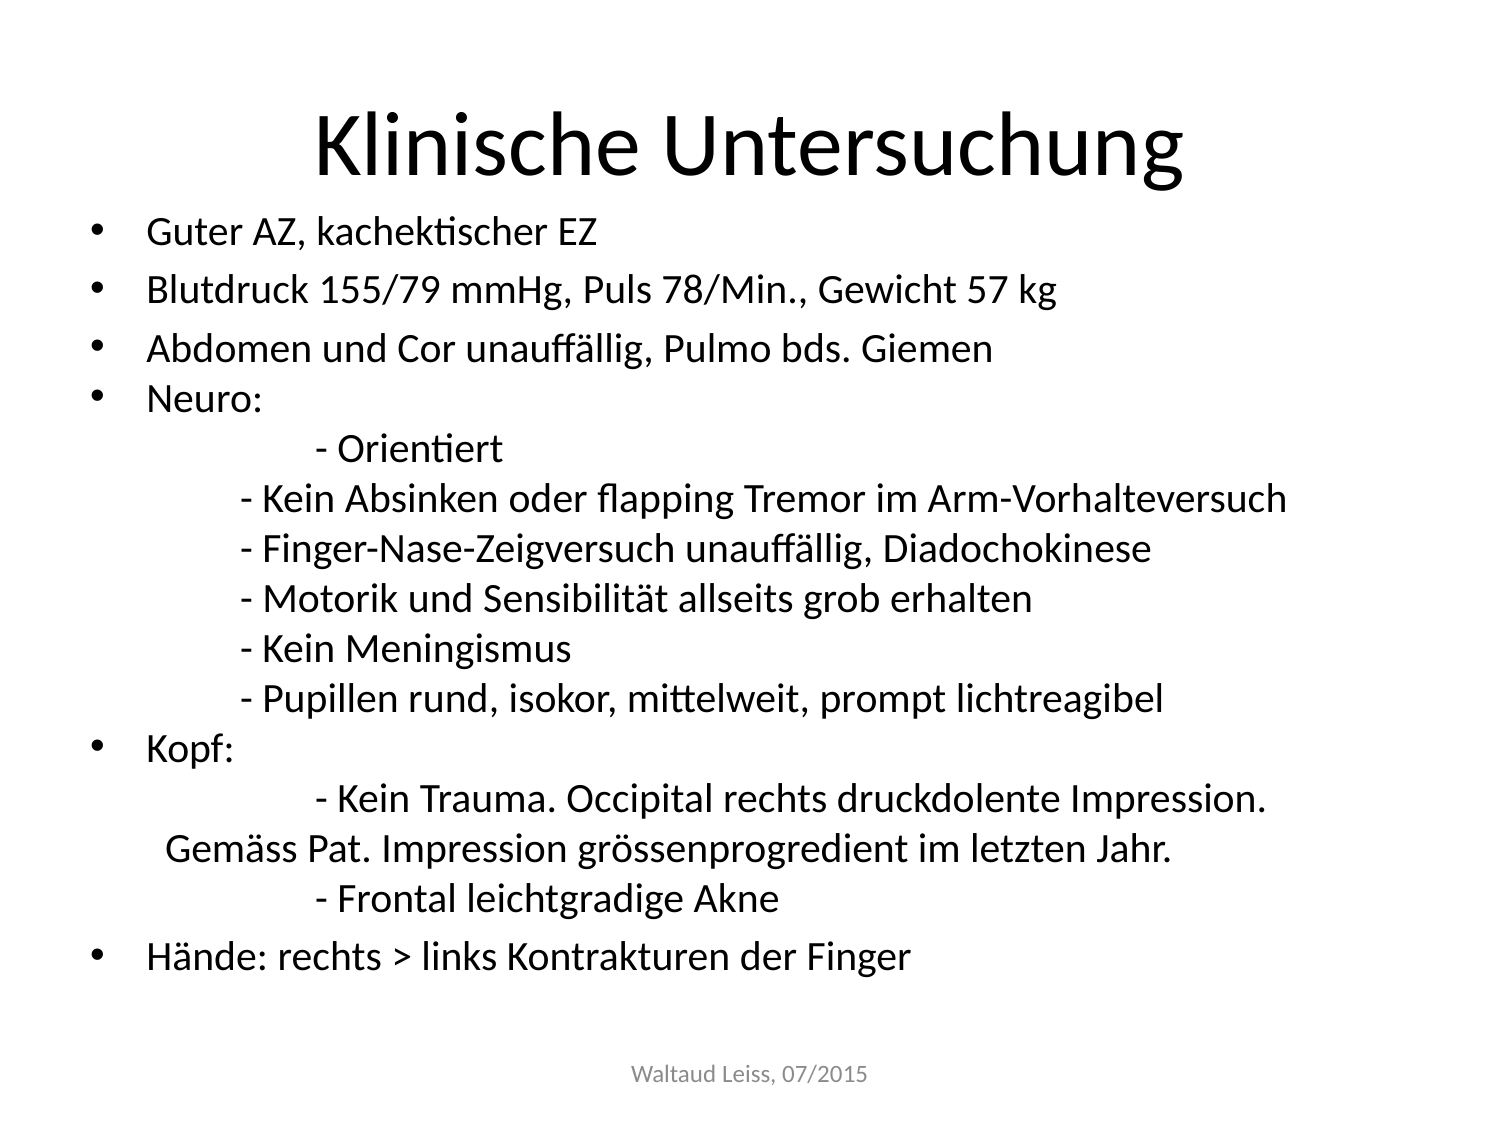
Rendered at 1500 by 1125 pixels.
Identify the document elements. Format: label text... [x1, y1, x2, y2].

title Klinische Untersuchung [75, 45, 1425, 196]
footer Waltaud Leiss, 07/2015 [512, 1042, 988, 1103]
list Guter AZ, kachektischer EZ Blutdruck 155/79 mmHg, Puls 78/Min., Gewicht 57 kg Abdomen und Cor unauffällig, Pulmo bds. Giemen Neuro: - Orientiert - Kein Absinken oder flapping Tremor im Arm-Vorhalteversuch - Finger-Nase-Zeigversuch unauffällig, Diadochokinese - Motorik und Sensibilität allseits grob erhalten - Kein Meningismus - Pupillen rund, isokor, mittelweit, prompt lichtreagibel Kopf: - Kein Trauma. Occipital rechts druckdolente Impression. Gemäss Pat. Impression grössenprogredient im letzten Jahr. - Frontal leichtgradige Akne Hände: rechts > links Kontrakturen der Finger [75, 196, 1425, 1035]
